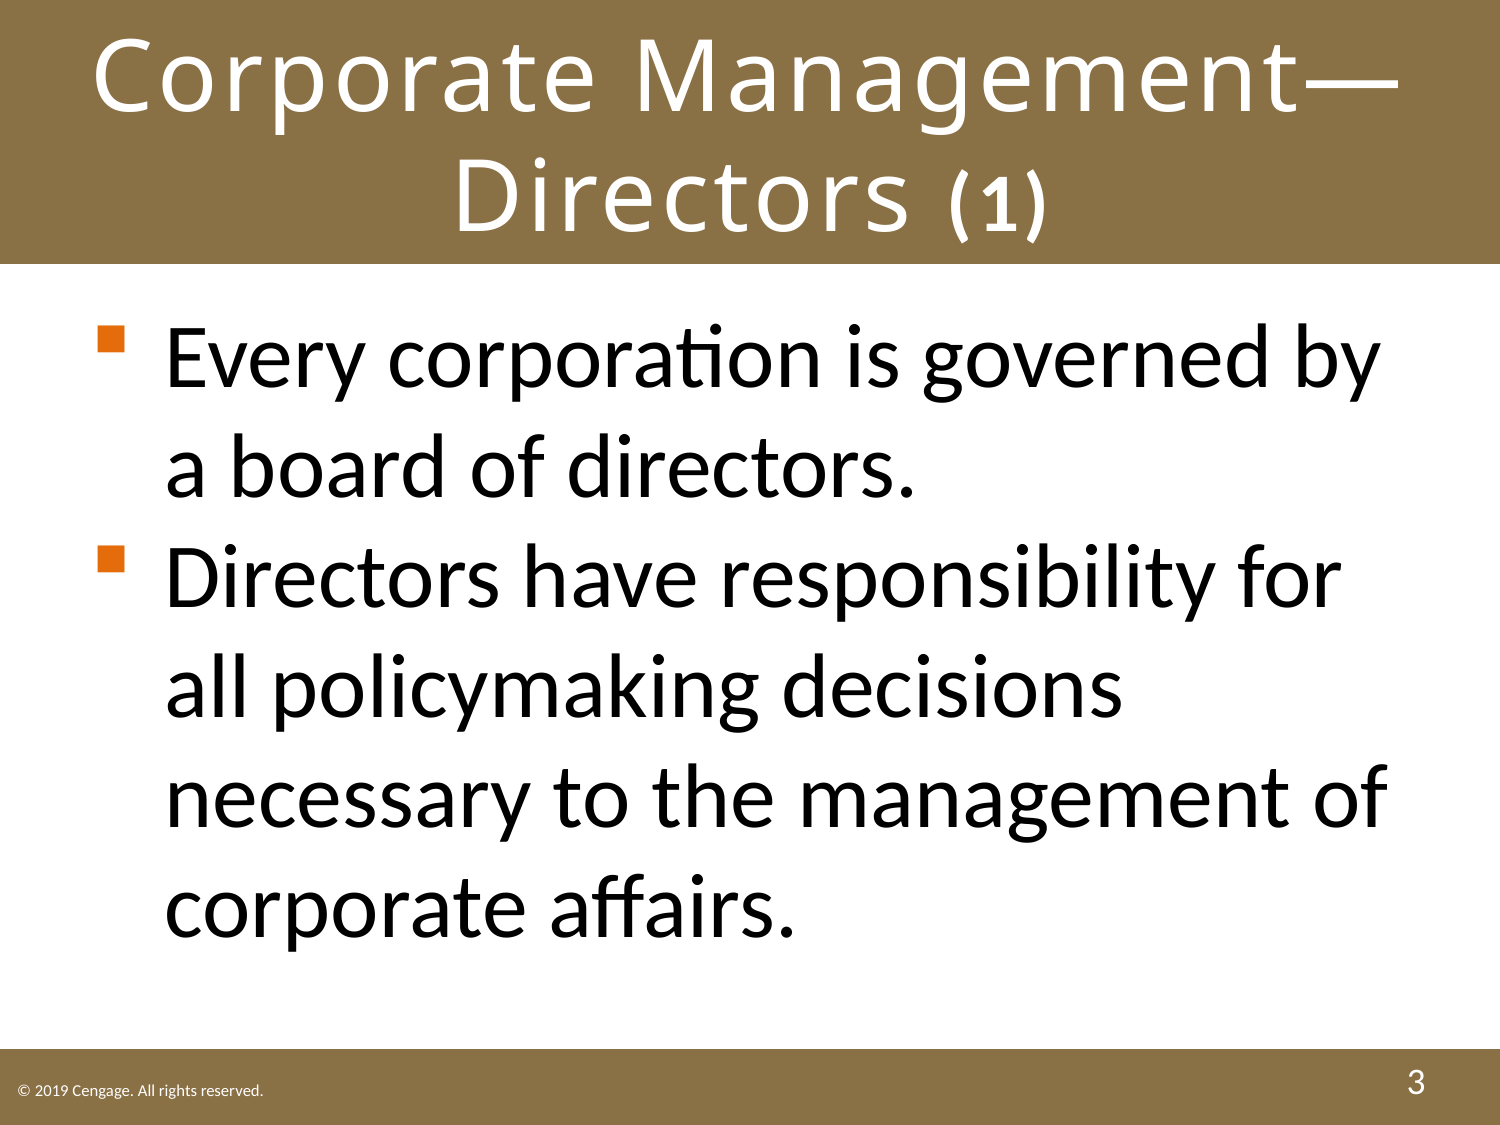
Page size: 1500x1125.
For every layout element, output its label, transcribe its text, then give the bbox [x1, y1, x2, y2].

title Corporate Management— Directors (1) [0, 0, 1500, 264]
list Every corporation is governed by a board of directors. Directors have responsibility for all policymaking decisions necessary to the management of corporate affairs. [75, 287, 1463, 1075]
